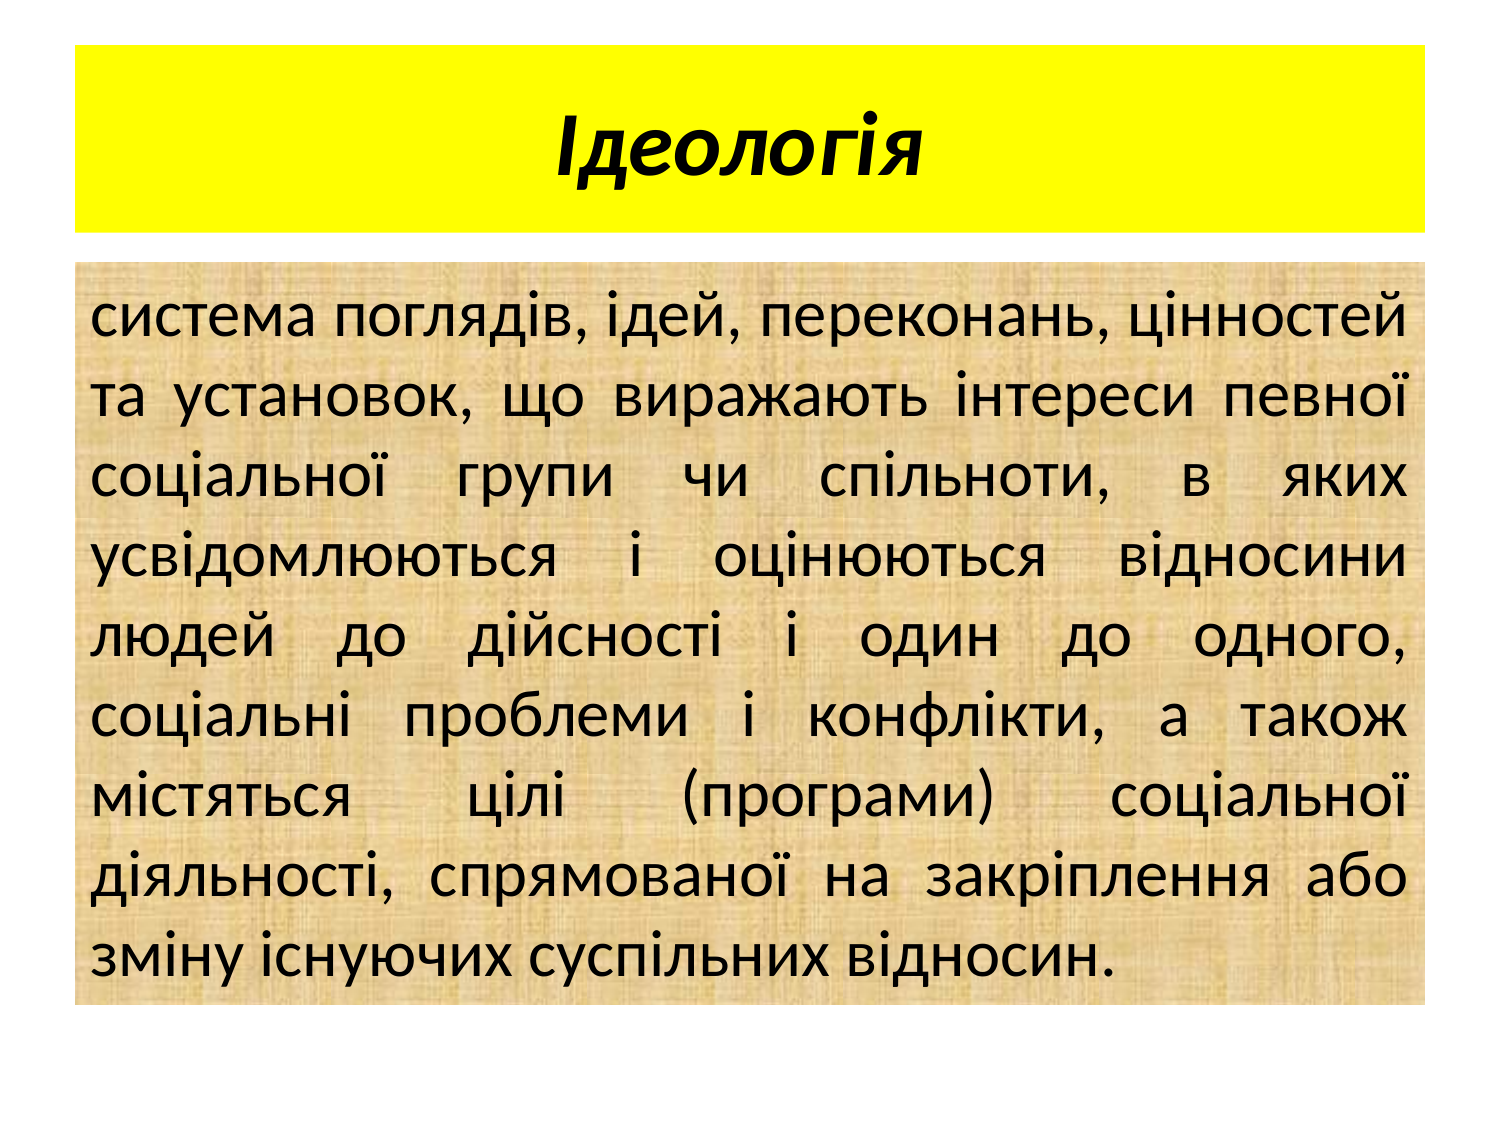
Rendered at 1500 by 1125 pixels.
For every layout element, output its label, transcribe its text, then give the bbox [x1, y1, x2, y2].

list система поглядів, ідей, переконань, цінностей та установок, що виражають інтереси певної соціальної групи чи спільноти, в яких усвідомлюються і оцінюються відносини людей до дійсності і один до одного, соціальні проблеми і конфлікти, а також містяться цілі (програми) соціальної діяльності, спрямованої на закріплення або зміну існуючих суспільних відносин. [74, 262, 1426, 1006]
title Ідеологія [74, 44, 1426, 233]
